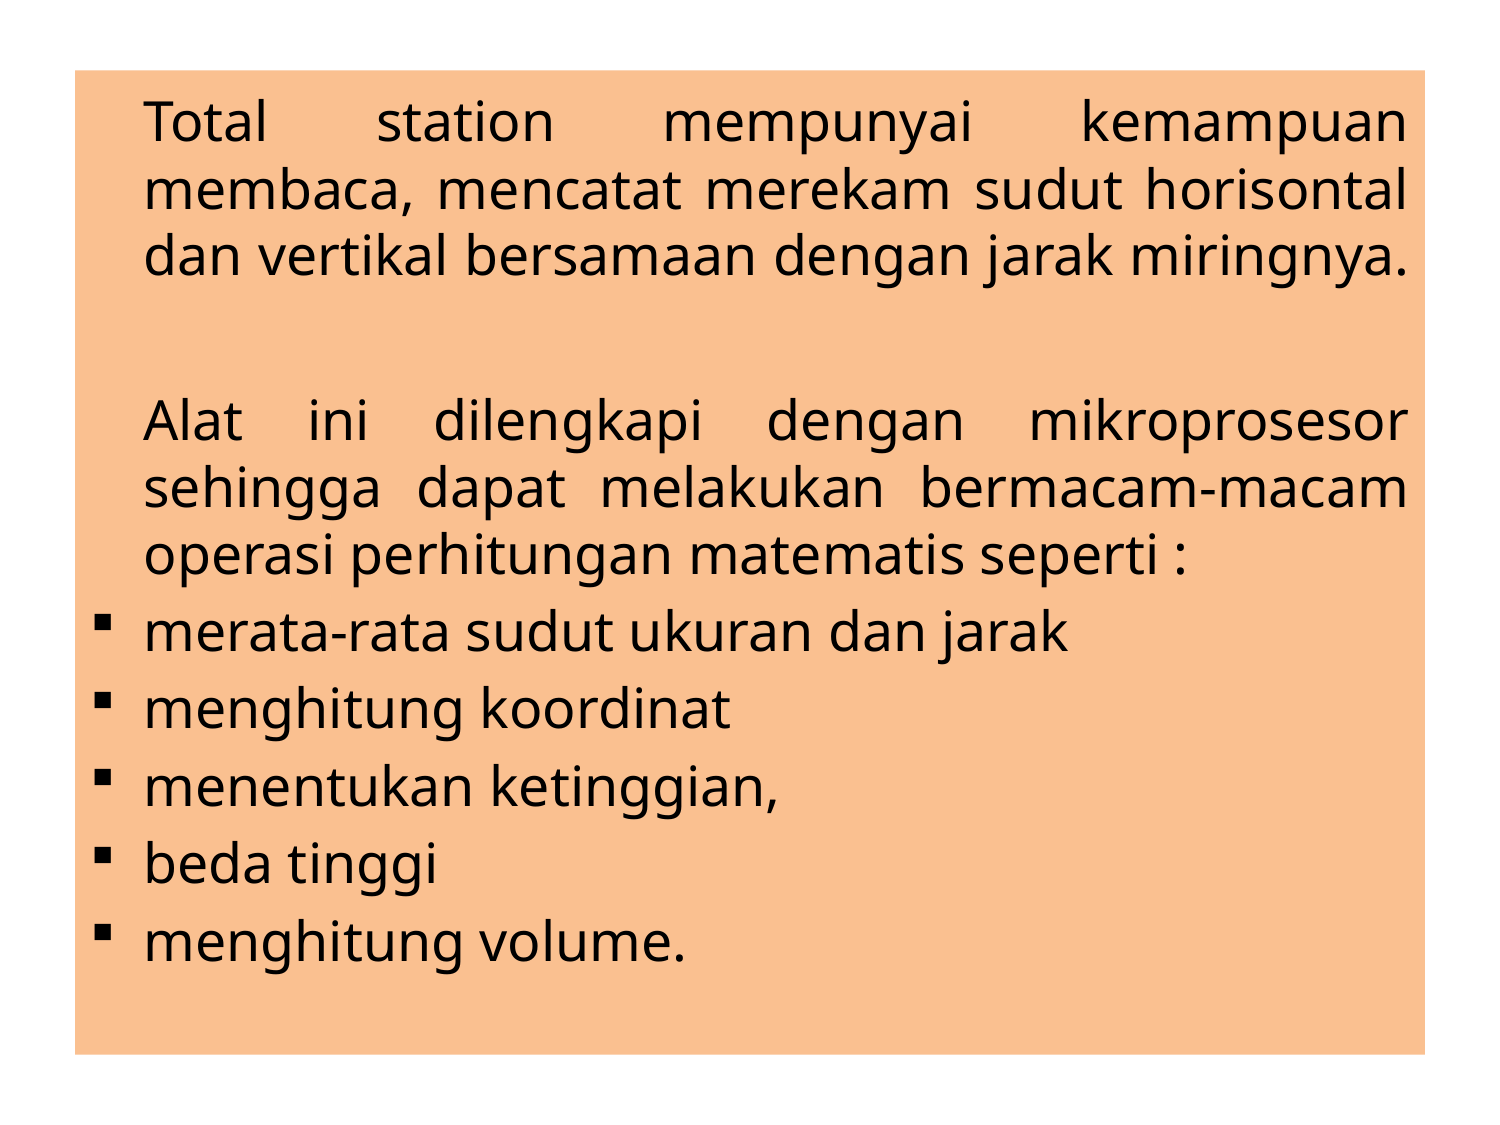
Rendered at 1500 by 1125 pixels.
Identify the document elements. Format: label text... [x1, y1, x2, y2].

list Total station mempunyai kemampuan membaca, mencatat merekam sudut horisontal dan vertikal bersamaan dengan jarak miringnya. Alat ini dilengkapi dengan mikroprosesor sehingga dapat melakukan bermacam-macam operasi perhitungan matematis seperti : merata-rata sudut ukuran dan jarak menghitung koordinat menentukan ketinggian, beda tinggi menghitung volume. [75, 70, 1425, 1055]
